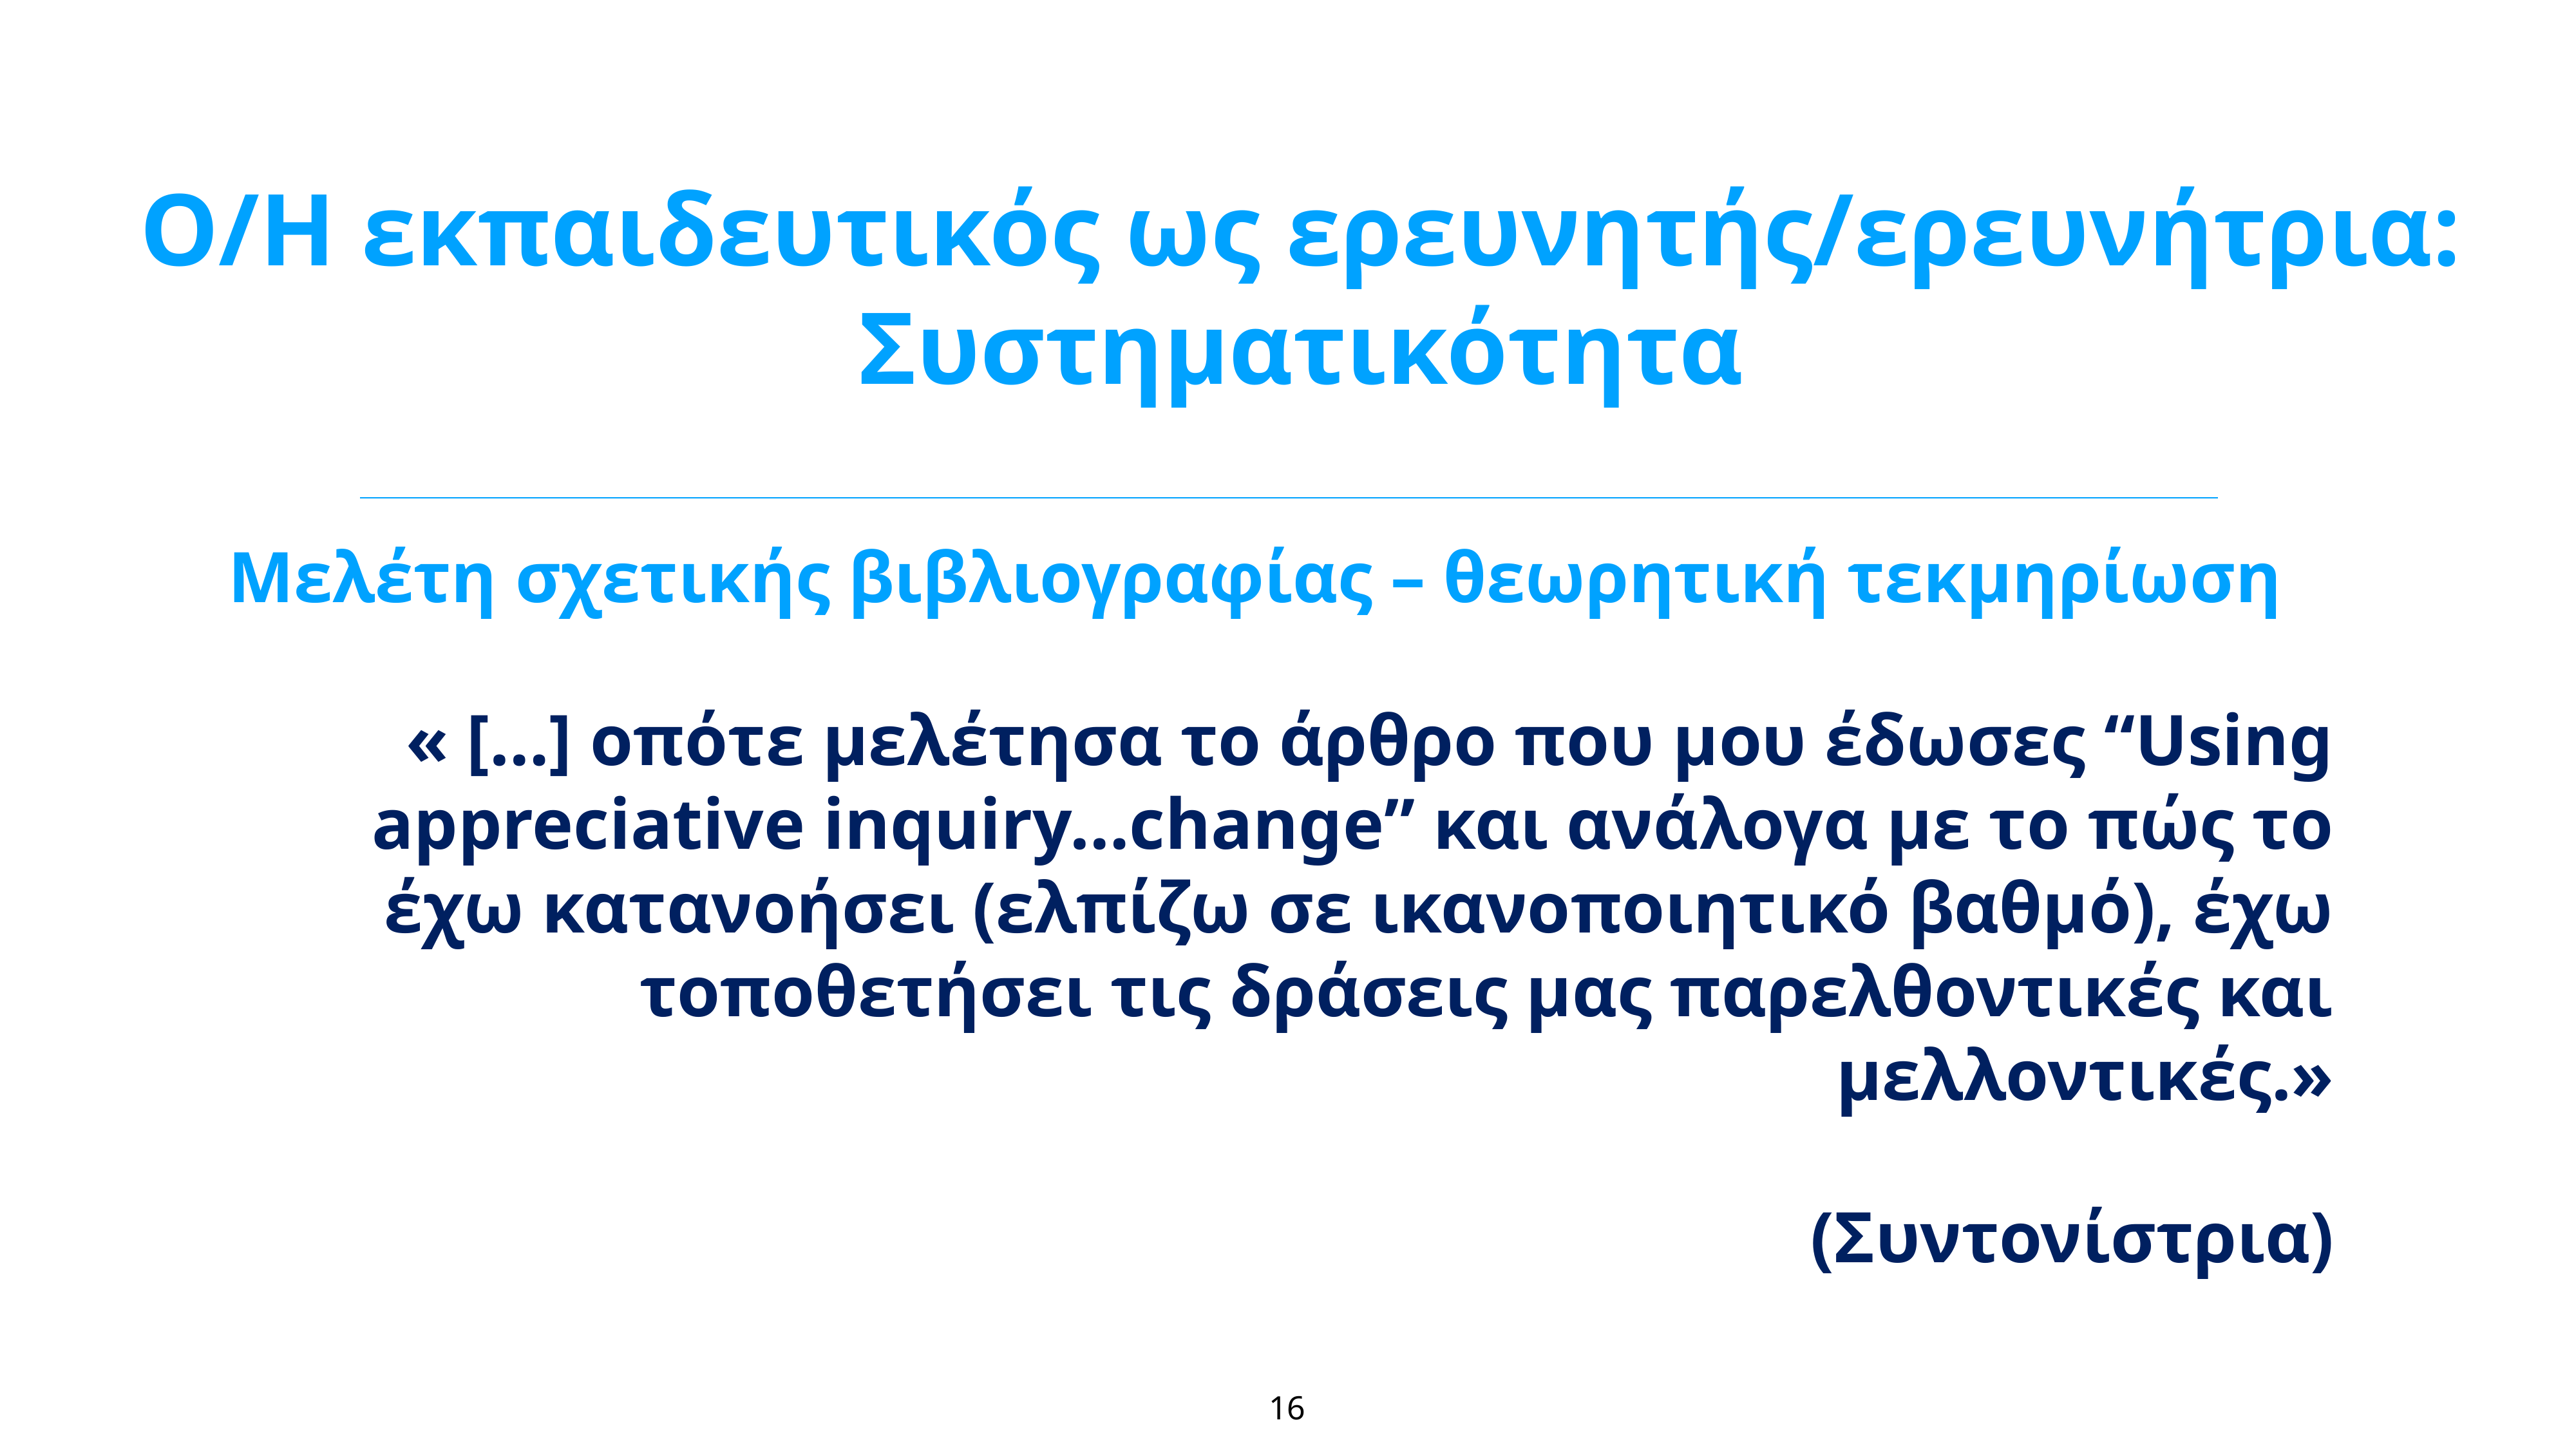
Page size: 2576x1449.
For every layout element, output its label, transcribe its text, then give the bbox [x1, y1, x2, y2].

slide_number ‹#› [1262, 1381, 1313, 1449]
title Ο/Η εκπαιδευτικός ως ερευνητής/ερευνήτρια: Συστηματικότητα [0, 159, 2576, 530]
list Μελέτη σχετικής βιβλιογραφίας – θεωρητική τεκμηρίωση « […] οπότε μελέτησα το άρθρο που μου έδωσες “Using appreciative inquiry…change” και ανάλογα με το πώς το έχω κατανοήσει (ελπίζω σε ικανοποιητικό βαθμό), έχω τοποθετήσει τις δράσεις μας παρελθοντικές και μελλοντικές.» (Συντονίστρια) [223, 479, 2340, 1449]
